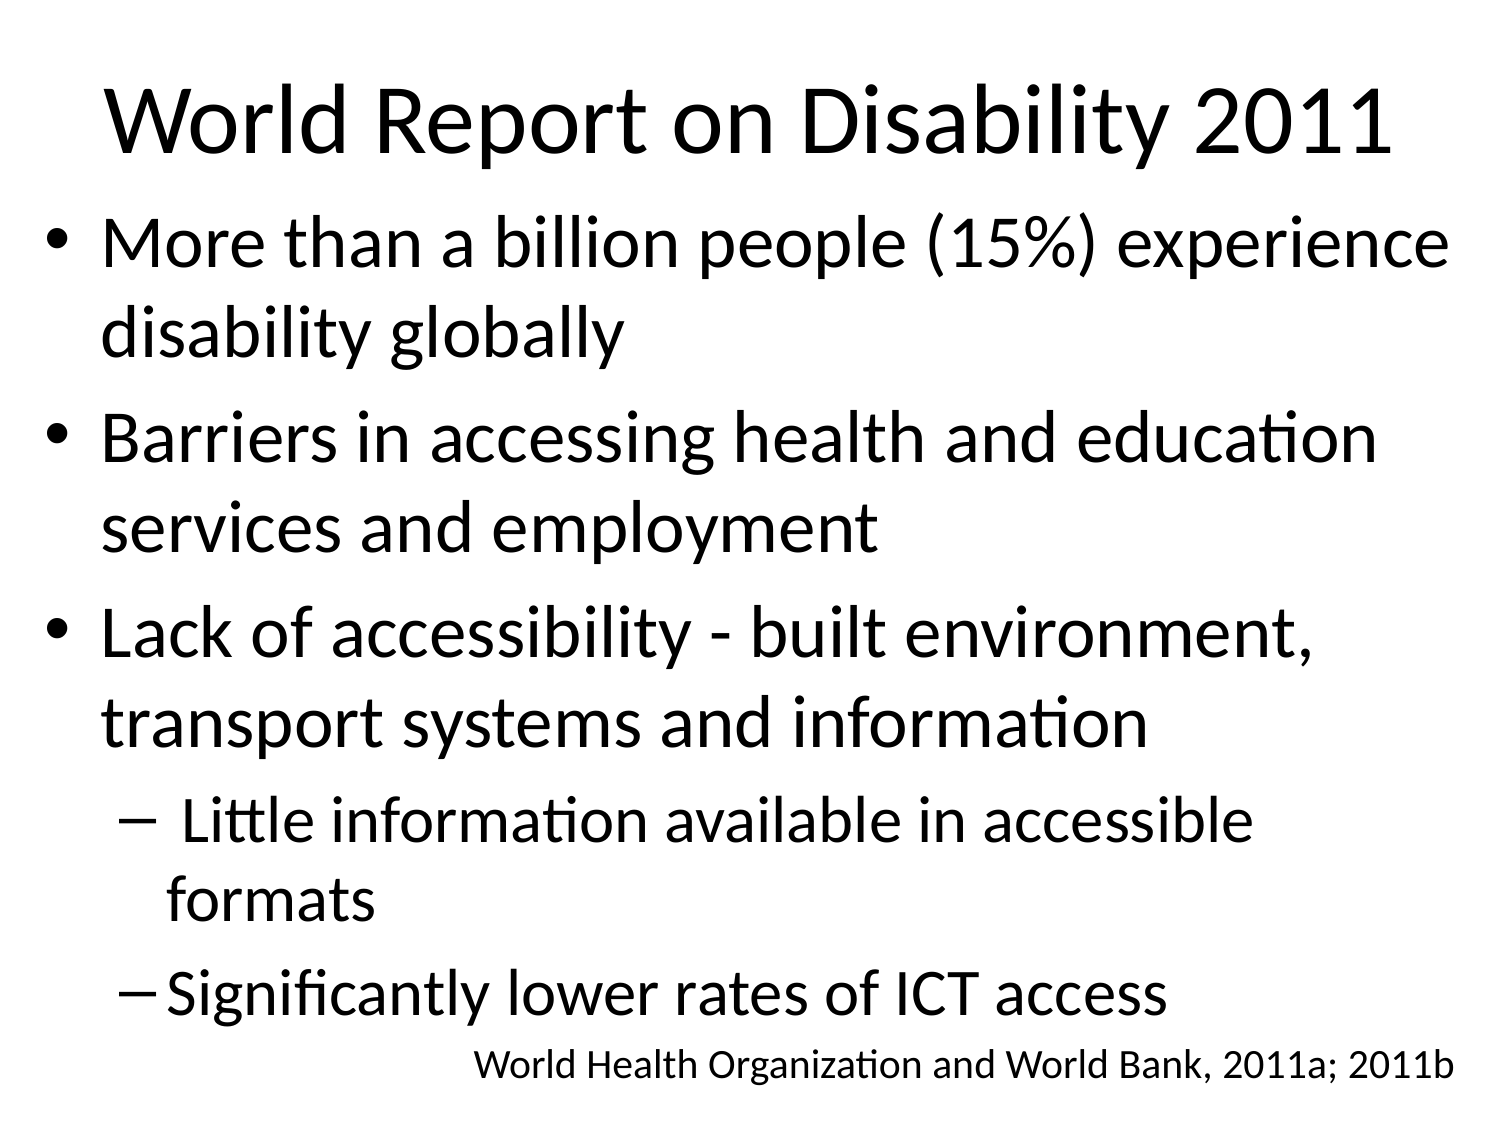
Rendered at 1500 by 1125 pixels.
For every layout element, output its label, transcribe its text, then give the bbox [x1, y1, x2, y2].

list More than a billion people (15%) experience disability globally Barriers in accessing health and education services and employment Lack of accessibility - built environment, transport systems and information Little information available in accessible formats Significantly lower rates of ICT access World Health Organization and World Bank, 2011a; 2011b [29, 184, 1471, 1106]
title World Report on Disability 2011 [17, 19, 1483, 209]
